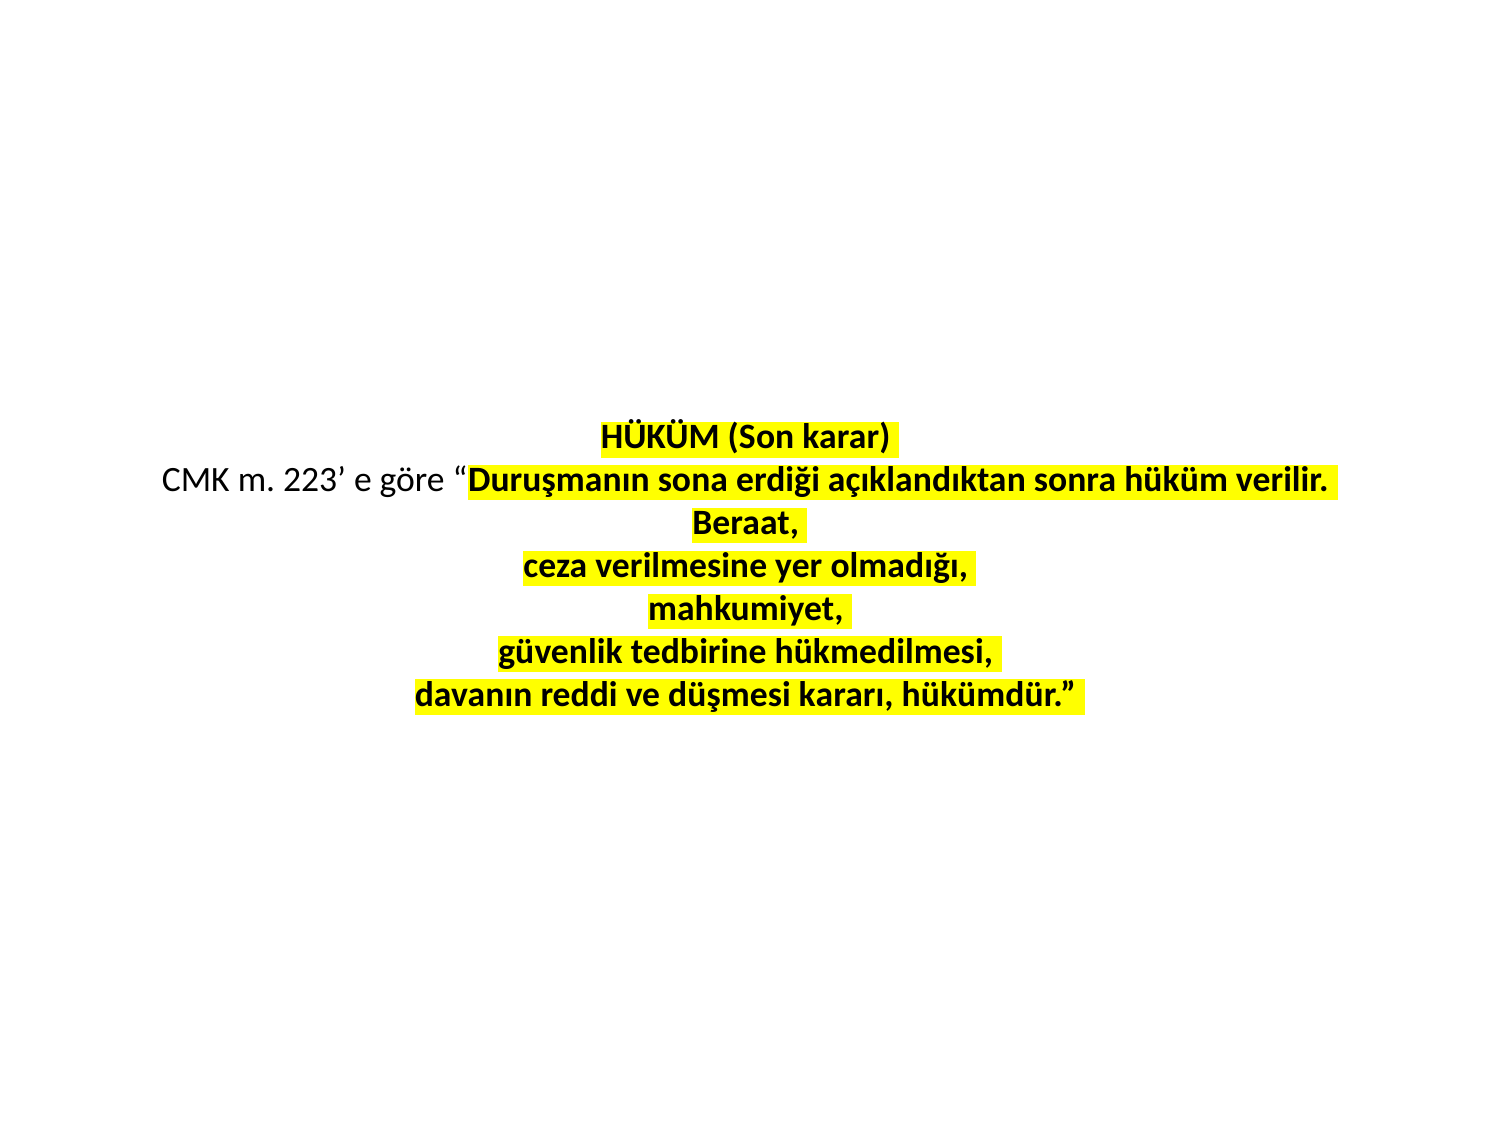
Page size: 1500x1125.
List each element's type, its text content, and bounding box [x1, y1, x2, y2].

title HÜKÜM (Son karar) CMK m. 223’ e göre “Duruşmanın sona erdiği açıklandıktan sonra hüküm verilir. Beraat, ceza verilmesine yer olmadığı, mahkumiyet, güvenlik tedbirine hükmedilmesi, davanın reddi ve düşmesi kararı, hükümdür.” [103, 185, 1397, 769]
